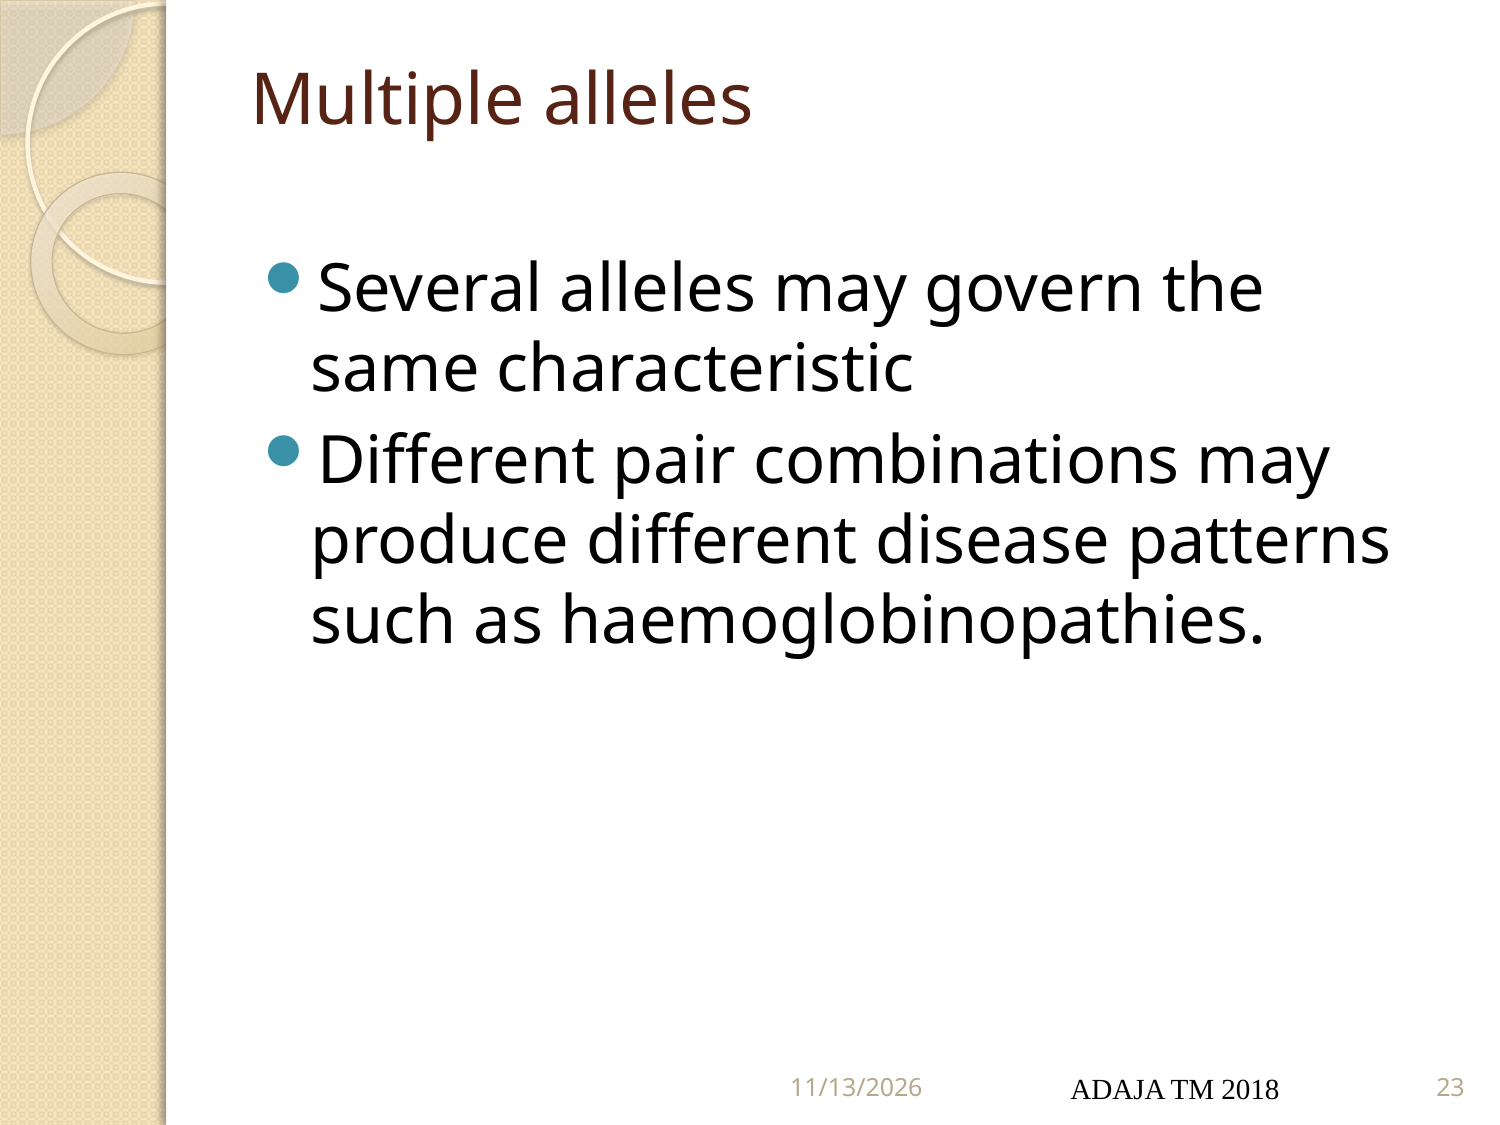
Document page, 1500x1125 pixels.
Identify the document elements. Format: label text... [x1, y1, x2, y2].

list Several alleles may govern the same characteristic Different pair combinations may produce different disease patterns such as haemoglobinopathies. [235, 237, 1466, 1025]
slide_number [587, 1034, 937, 1113]
footer ADAJA TM 2018 [937, 1034, 1413, 1113]
title Multiple alleles [235, 45, 1466, 233]
slide_number 23 [1413, 1034, 1488, 1113]
